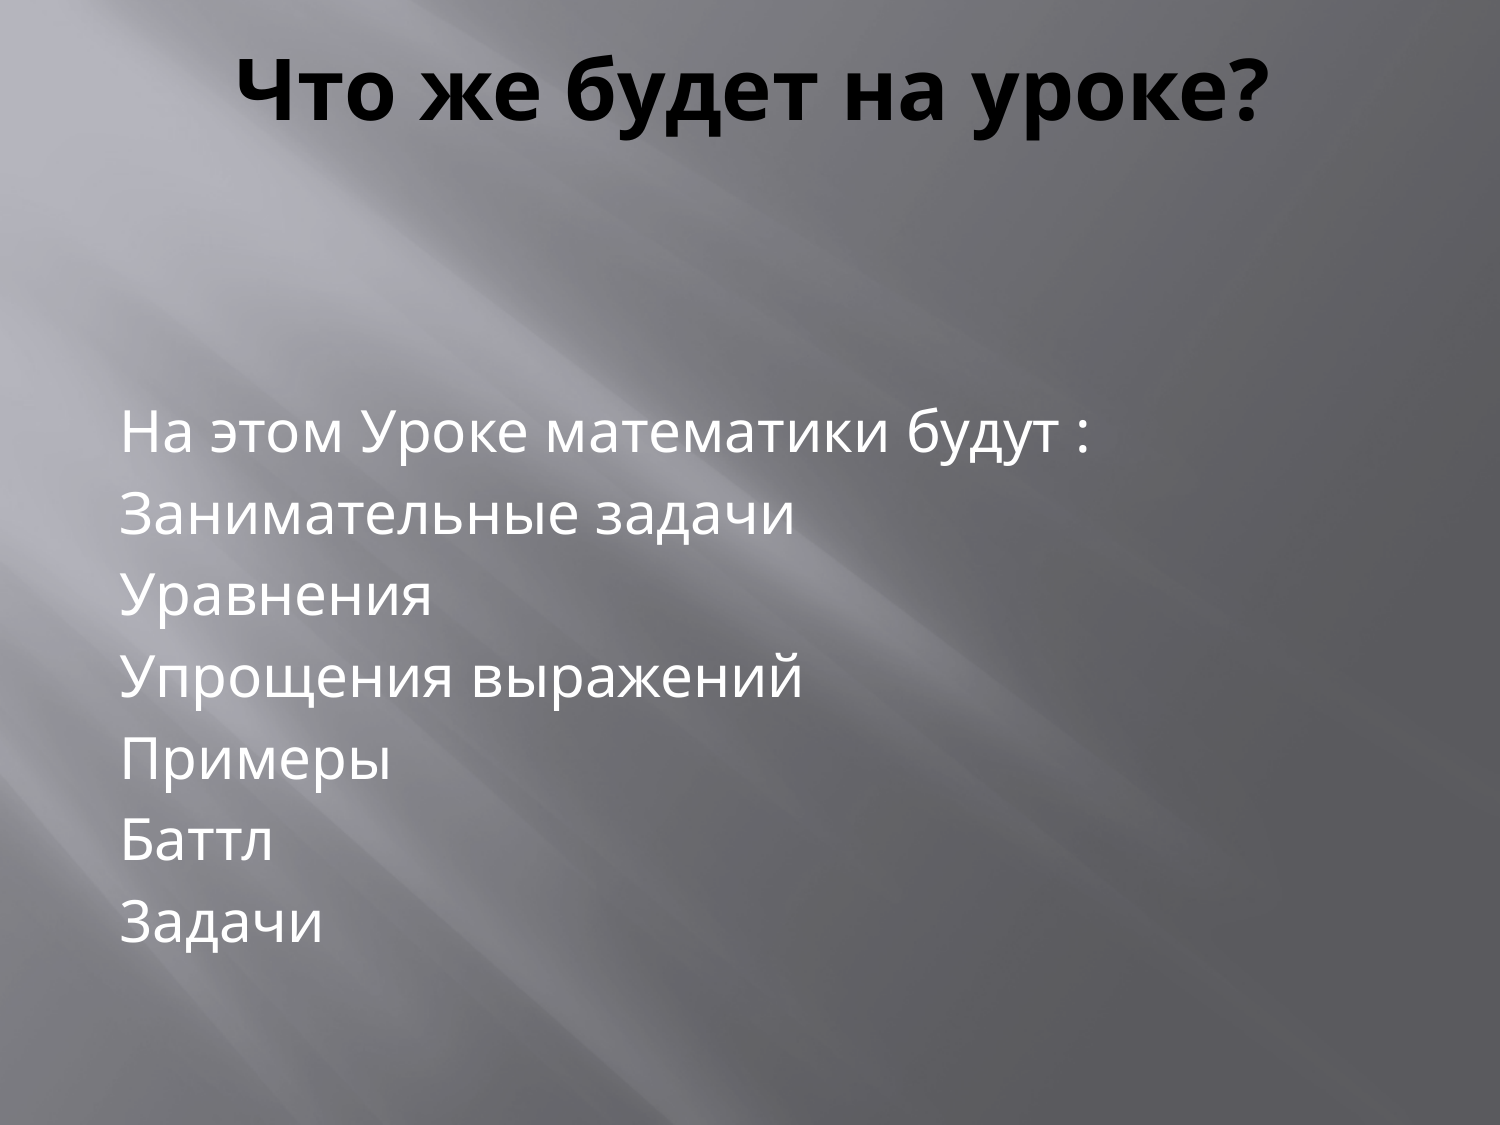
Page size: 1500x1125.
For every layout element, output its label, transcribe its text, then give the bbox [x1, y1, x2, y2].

list На этом Уроке математики будут : Занимательные задачи Уравнения Упрощения выражений Примеры Баттл 3адачи [82, 386, 1425, 1074]
title Что же будет на уроке? [82, 0, 1425, 173]
